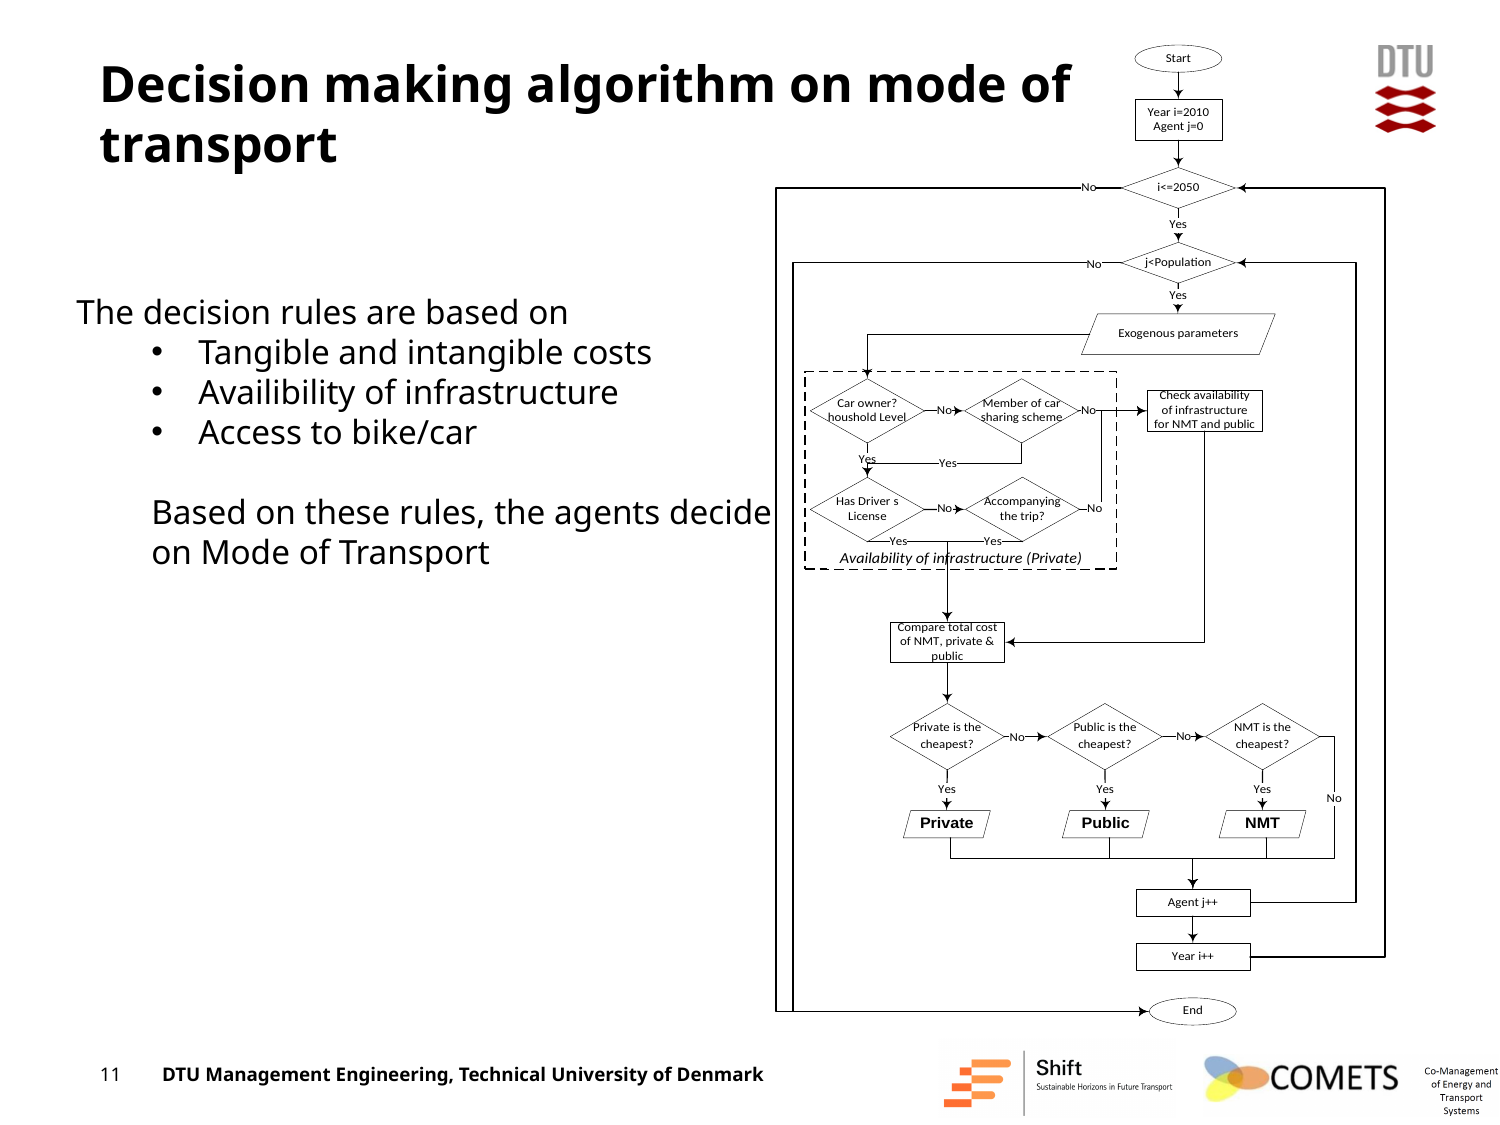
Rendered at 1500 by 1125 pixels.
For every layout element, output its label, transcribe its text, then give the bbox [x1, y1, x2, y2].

picture [773, 42, 1436, 1118]
title Decision making algorithm on mode of transport [99, 50, 768, 173]
text_box The decision rules are based on Tangible and intangible costs Availibility of infrastructure Access to bike/car Based on these rules, the agents decide on Mode of Transport [61, 283, 768, 579]
slide_number 11 [99, 1062, 151, 1113]
picture [1202, 1054, 1499, 1118]
